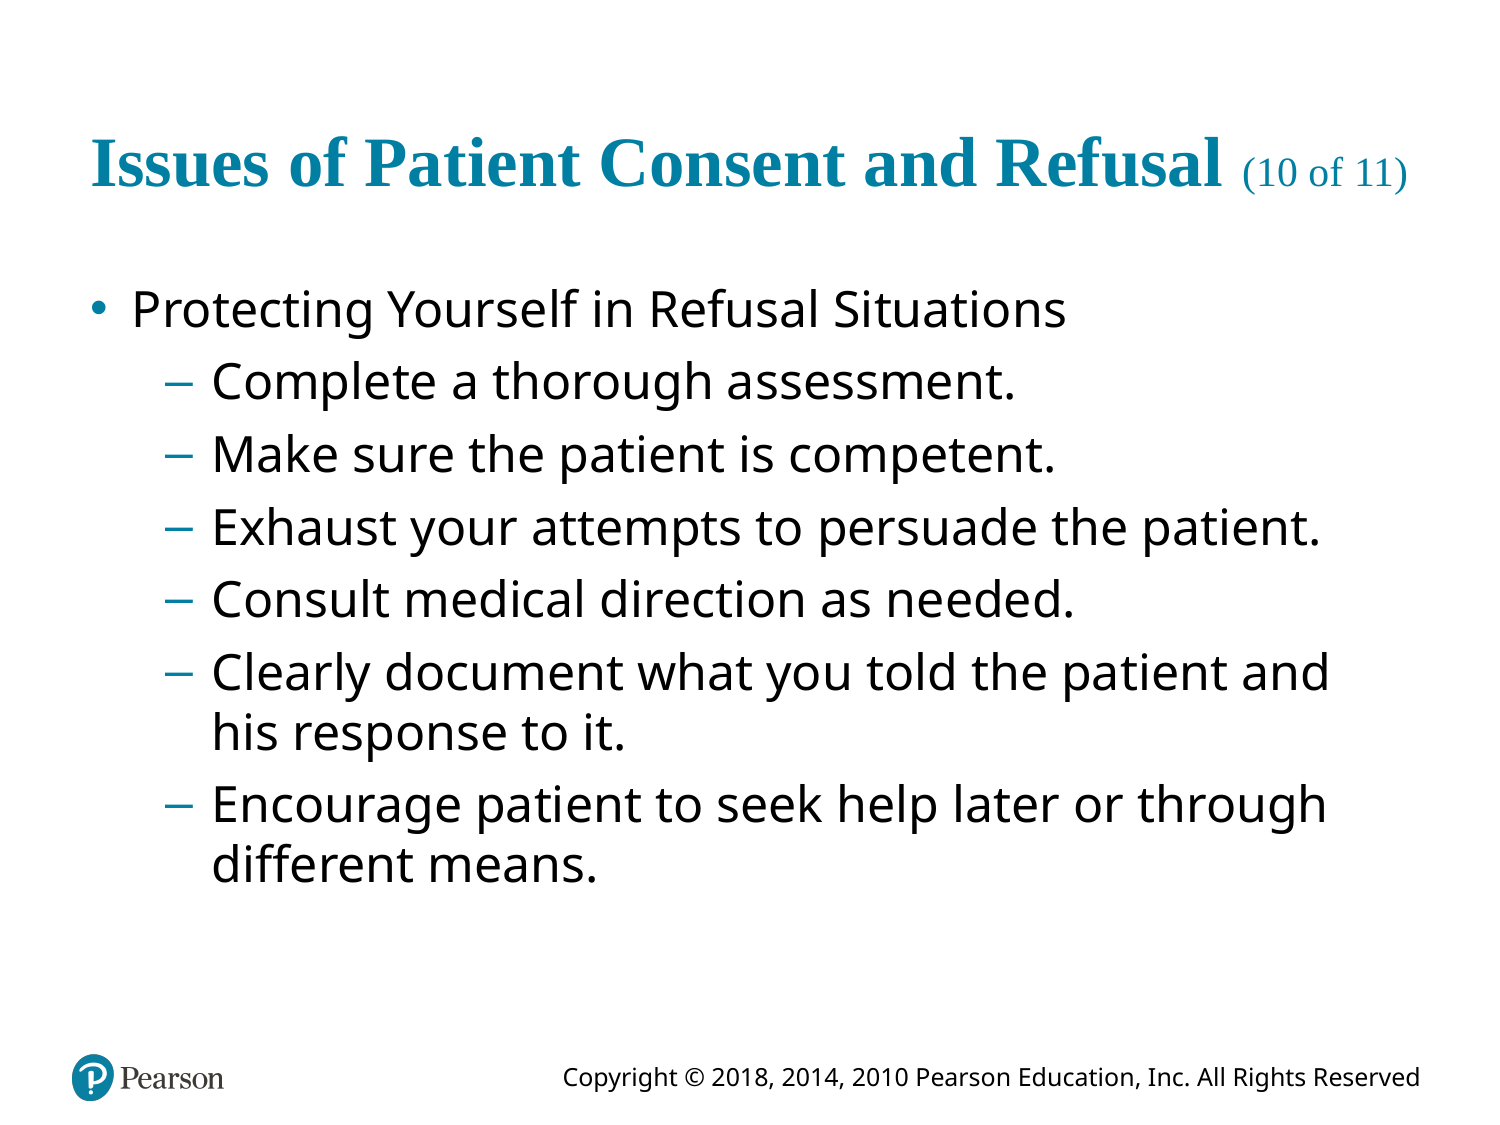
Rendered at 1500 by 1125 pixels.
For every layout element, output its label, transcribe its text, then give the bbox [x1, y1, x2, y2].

picture [80, 1063, 106, 1088]
picture [72, 1087, 83, 1101]
title Issues of Patient Consent and Refusal (10 of 11) [75, 35, 1447, 216]
picture [98, 1054, 224, 1101]
list Protecting Yourself in Refusal Situations Complete a thorough assessment. Make sure the patient is competent. Exhaust your attempts to persuade the patient. Consult medical direction as needed. Clearly document what you told the patient and his response to it. Encourage patient to seek help later or through different means. [75, 262, 1425, 914]
picture [72, 1054, 88, 1070]
